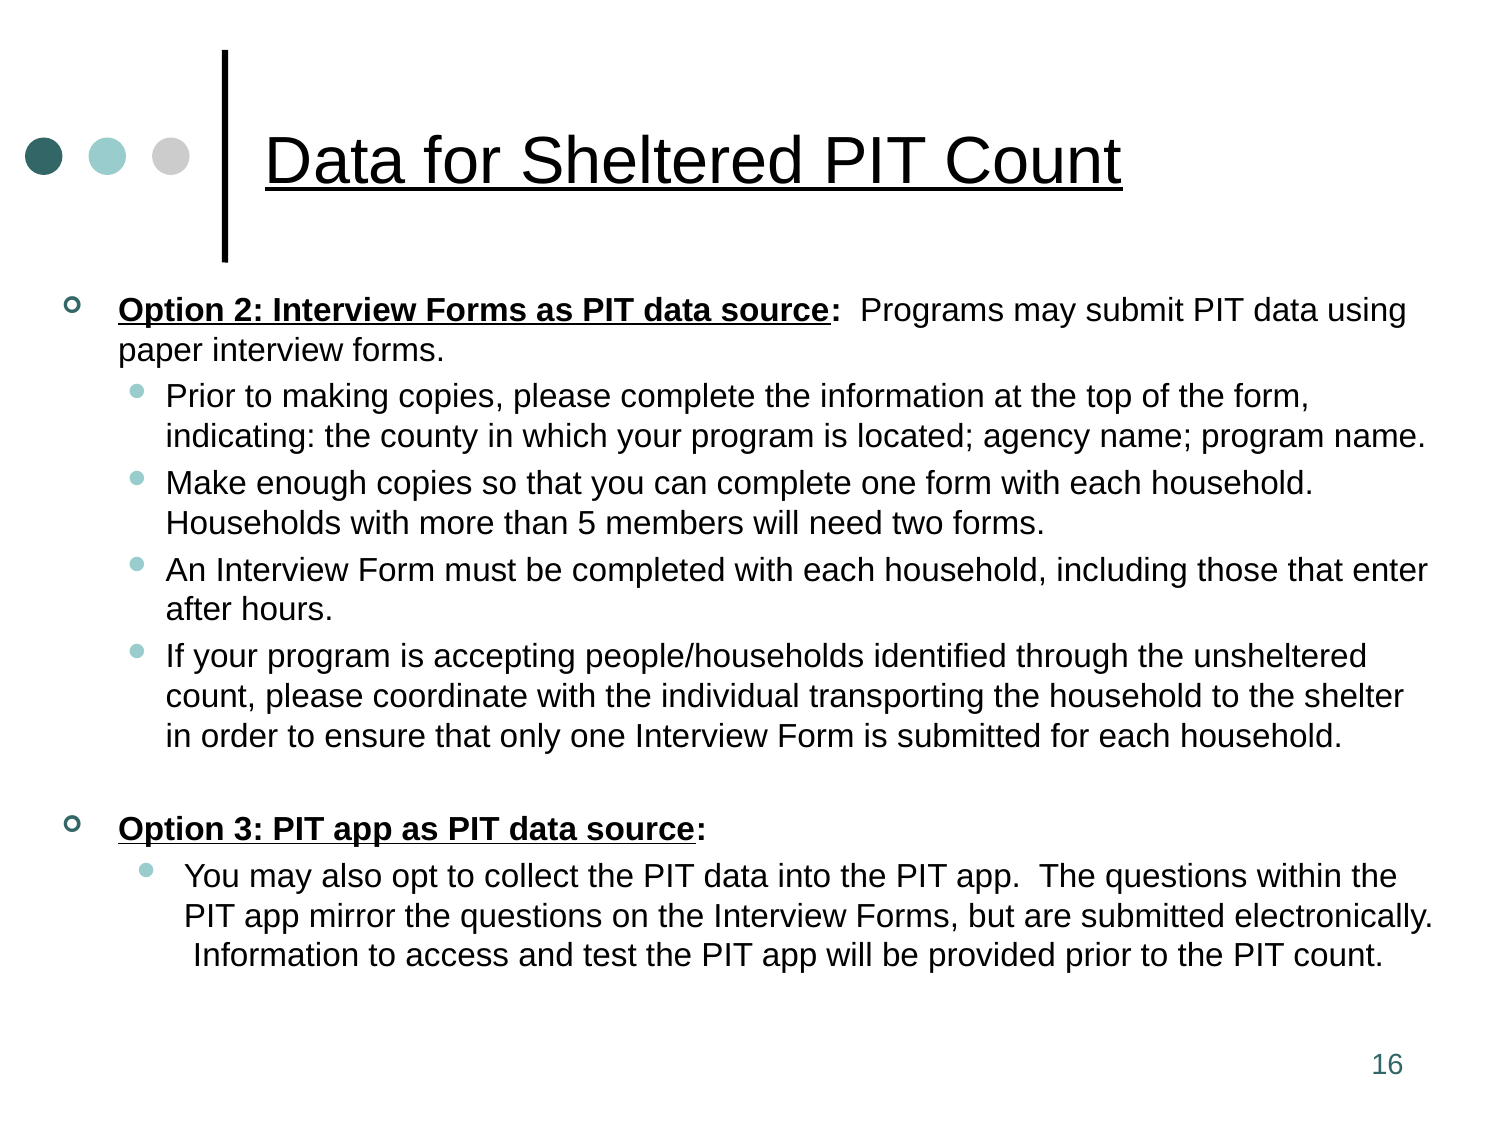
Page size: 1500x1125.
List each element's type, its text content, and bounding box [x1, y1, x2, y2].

slide_number 16 [1356, 1037, 1444, 1113]
list Option 2: Interview Forms as PIT data source: Programs may submit PIT data using paper interview forms. Prior to making copies, please complete the information at the top of the form, indicating: the county in which your program is located; agency name; program name. Make enough copies so that you can complete one form with each household. Households with more than 5 members will need two forms. An Interview Form must be completed with each household, including those that enter after hours. If your program is accepting people/households identified through the unsheltered count, please coordinate with the individual transporting the household to the shelter in order to ensure that only one Interview Form is submitted for each household. Option 3: PIT app as PIT data source: You may also opt to collect the PIT data into the PIT app. The questions within the PIT app mirror the questions on the Interview Forms, but are submitted electronically. Information to access and test the PIT app will be provided prior to the PIT count. [46, 280, 1454, 1074]
title Data for Sheltered PIT Count [249, 31, 1400, 280]
